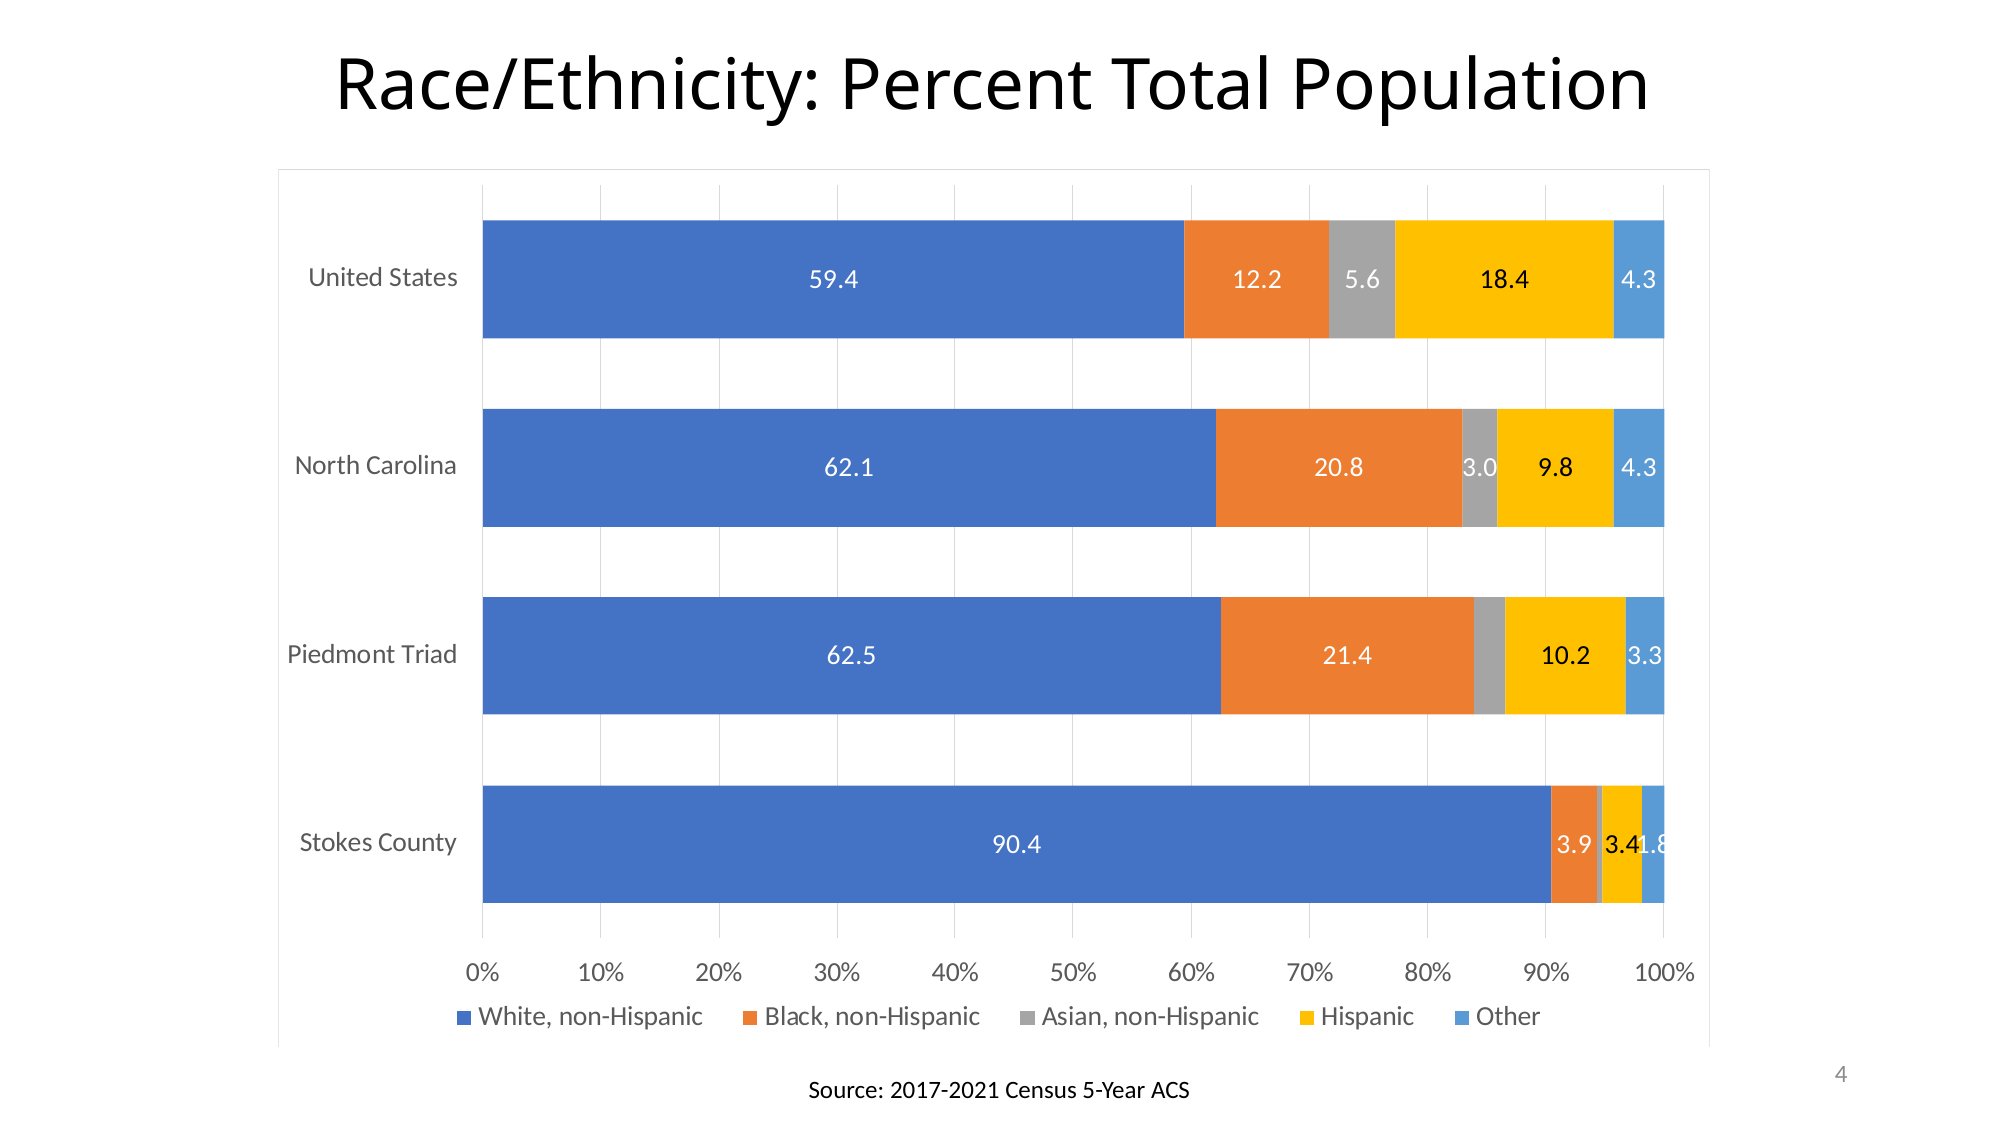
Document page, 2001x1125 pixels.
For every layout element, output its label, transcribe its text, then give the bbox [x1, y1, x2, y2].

picture [277, 168, 1710, 1047]
title Race/Ethnicity: Percent Total Population [24, 5, 1963, 169]
slide_number 4 [1412, 1042, 1863, 1103]
text_box Source: 2017-2021 Census 5-Year ACS [793, 1065, 1207, 1111]
